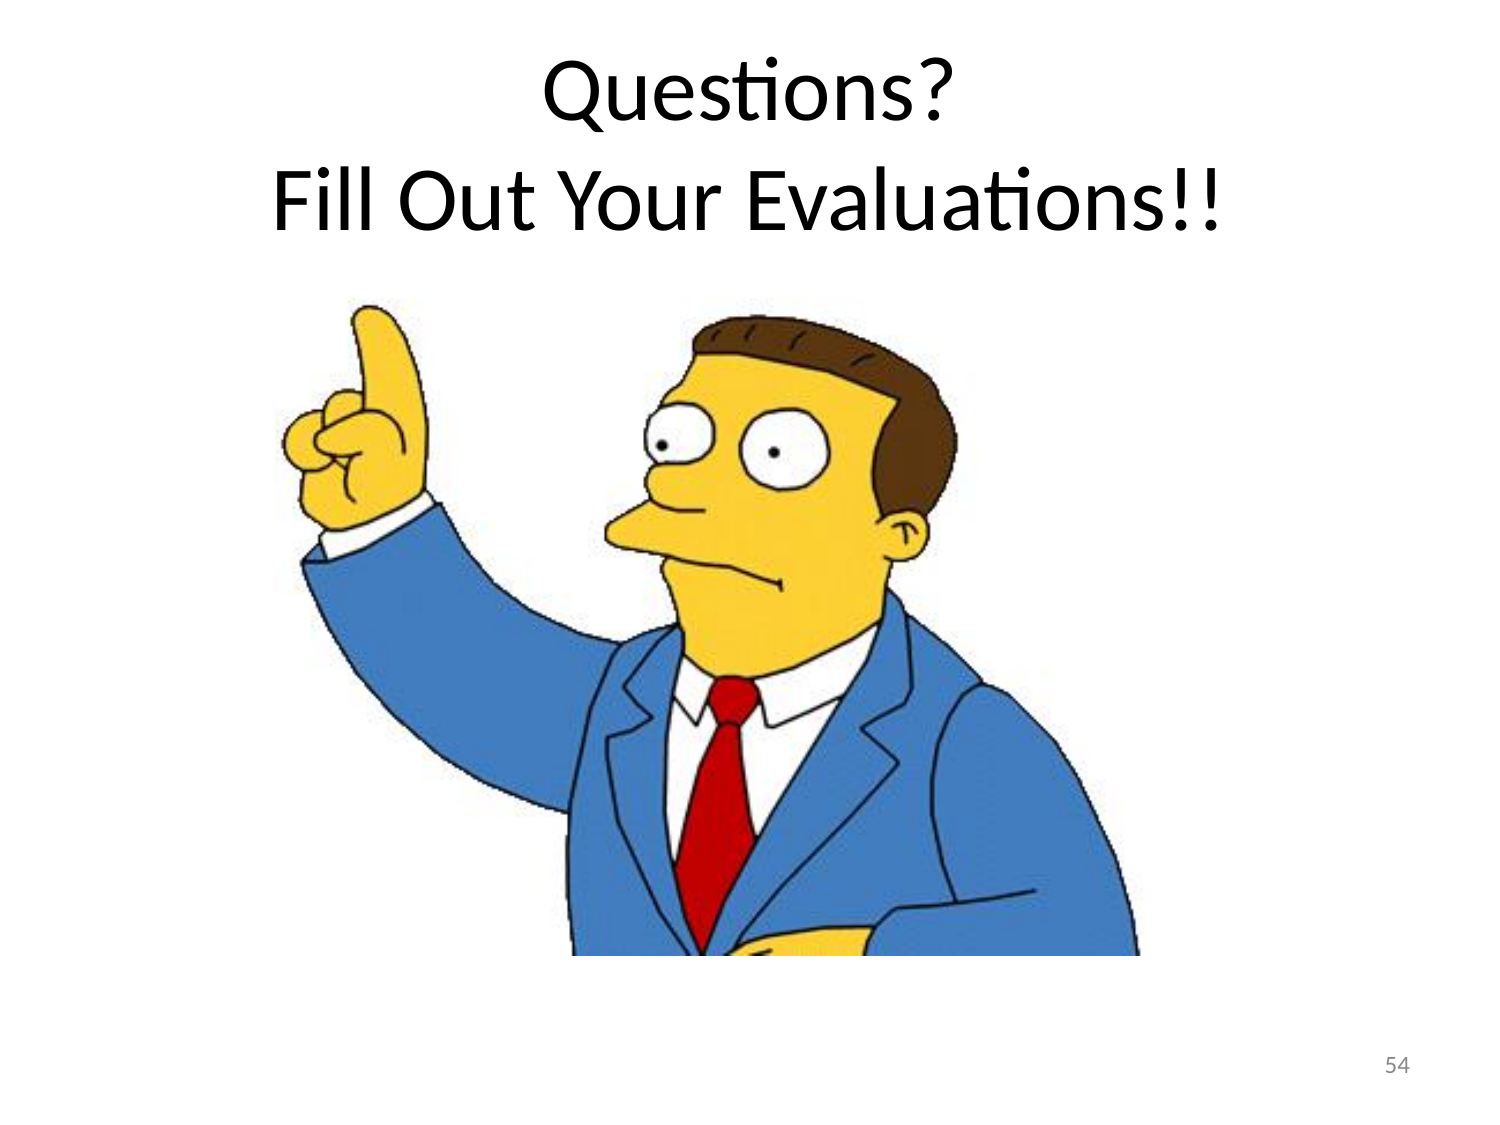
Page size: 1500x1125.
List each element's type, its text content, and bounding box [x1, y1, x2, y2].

title Questions? Fill Out Your Evaluations!! [74, 44, 1426, 233]
picture [274, 262, 1151, 956]
slide_number 54 [1074, 1024, 1425, 1103]
